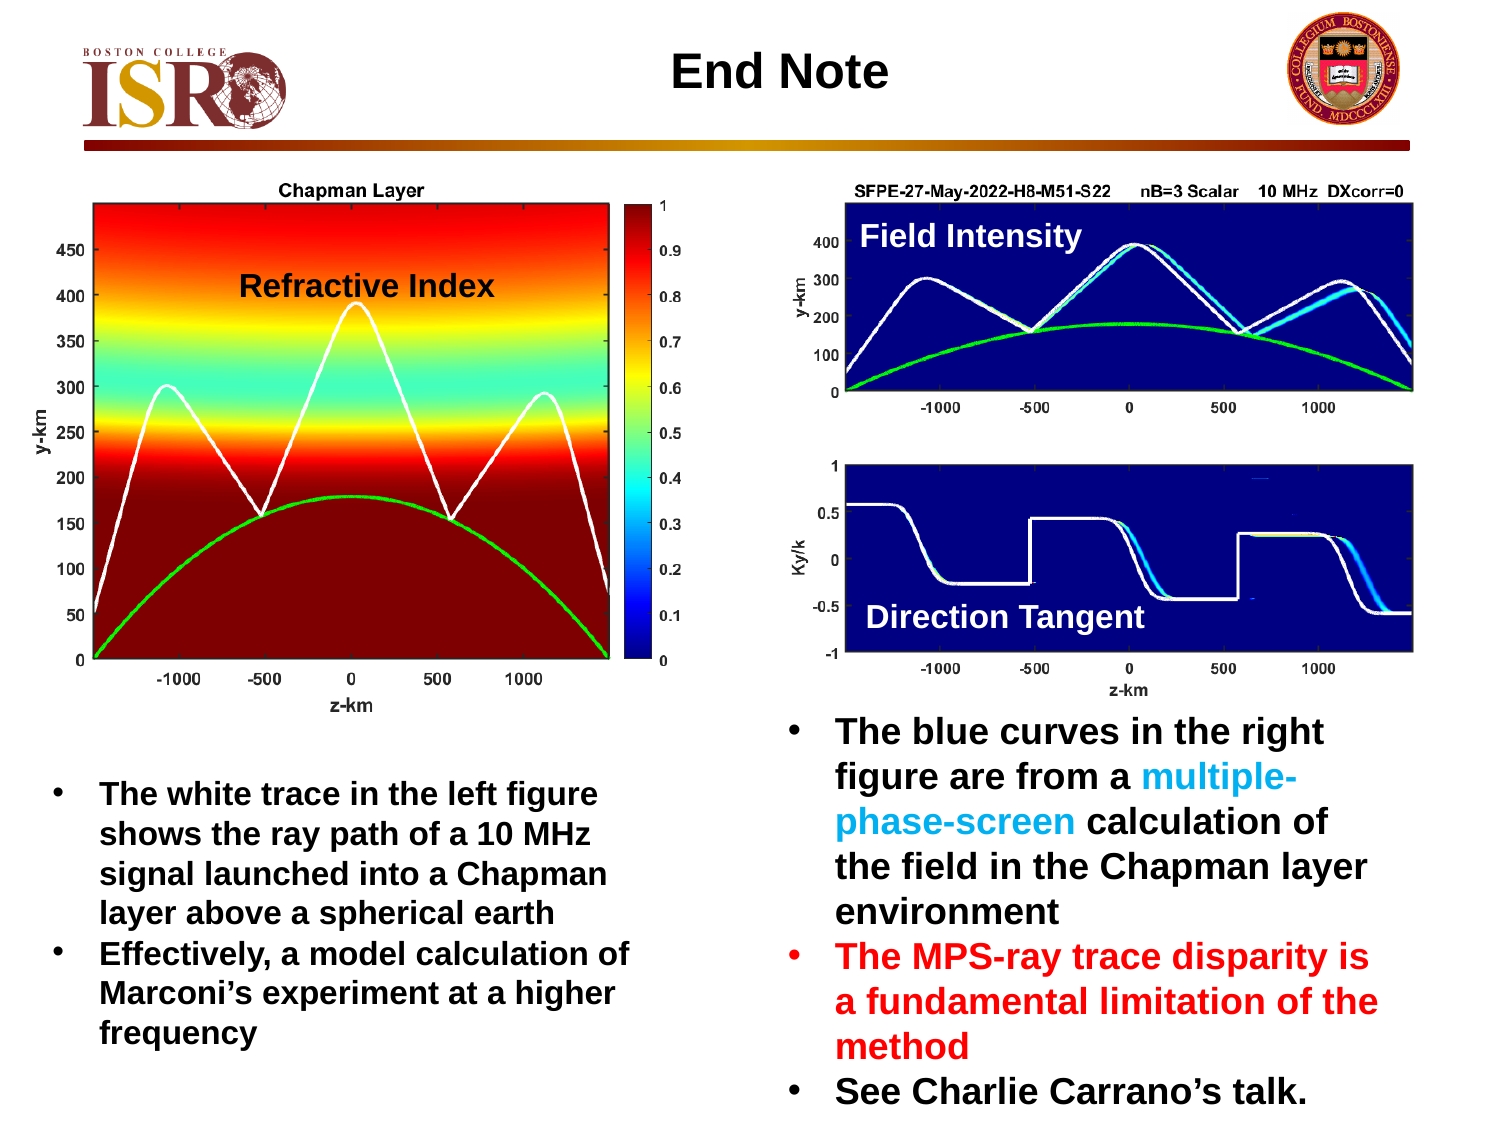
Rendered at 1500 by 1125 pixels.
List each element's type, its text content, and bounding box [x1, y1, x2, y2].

picture [67, 44, 381, 130]
text_box The white trace in the left figure shows the ray path of a 10 MHz signal launched into a Chapman layer above a spherical earth Effectively, a model calculation of Marconi’s experiment at a higher frequency [37, 764, 663, 1059]
picture [1287, 12, 1401, 126]
text_box [84, 140, 1410, 151]
text_box End Note [392, 30, 1168, 106]
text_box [749, 162, 1483, 1125]
picture [6, 162, 749, 721]
